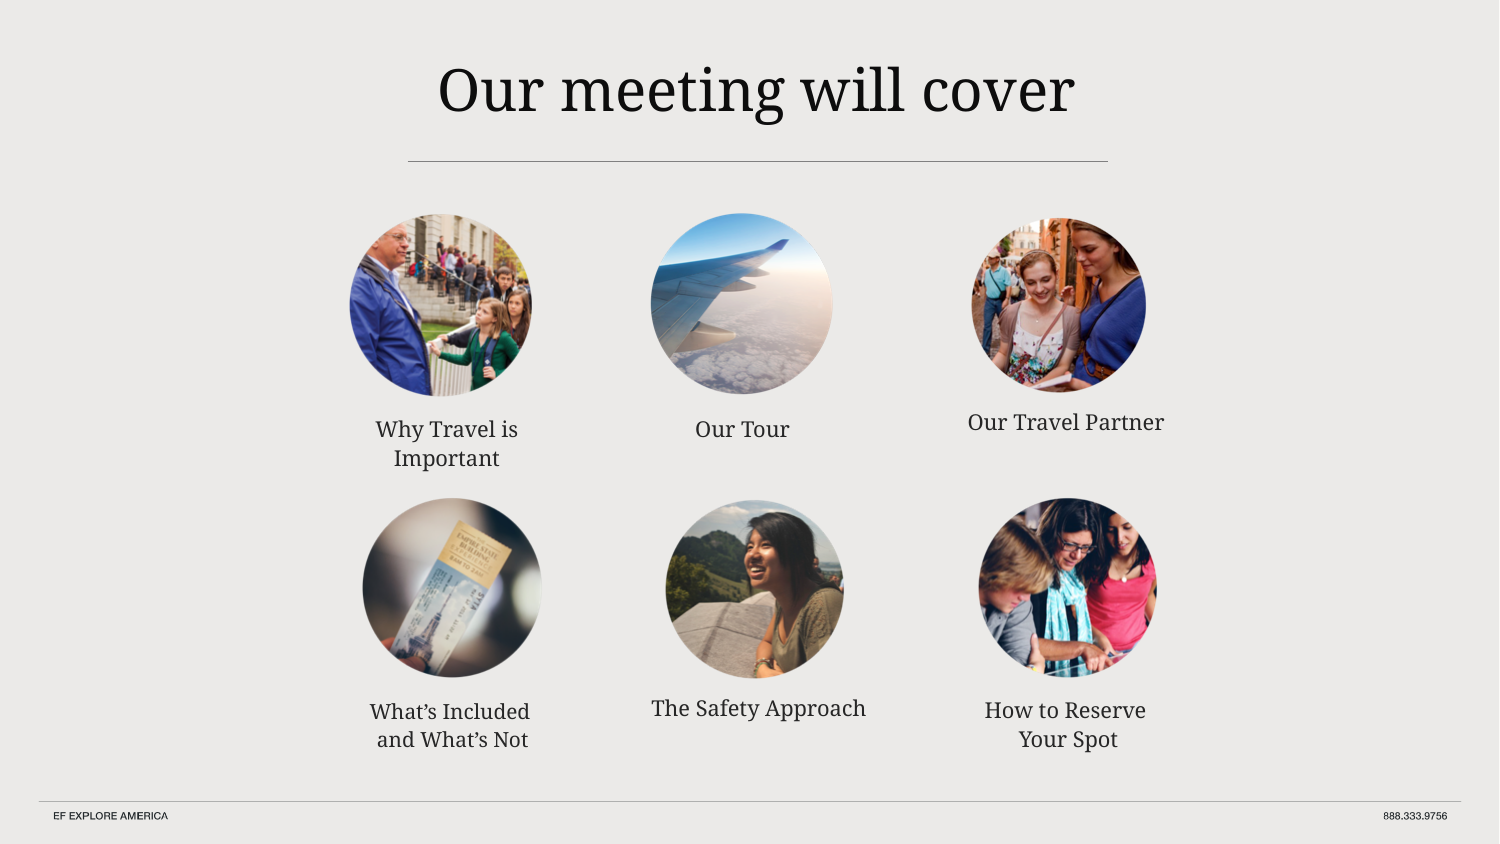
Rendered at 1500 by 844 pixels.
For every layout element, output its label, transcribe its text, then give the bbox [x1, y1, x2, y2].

text_box What’s Included and What’s Not [246, 687, 659, 759]
picture [0, 0, 1500, 844]
text_box The Safety Approach [552, 687, 862, 729]
text_box Why Travel is Important [343, 406, 550, 478]
text_box Our meeting will cover [356, 45, 1157, 183]
text_box Our Travel Partner [935, 401, 1197, 443]
text_box Our Tour [591, 406, 894, 450]
text_box How to Reserve Your Spot [862, 687, 1275, 759]
